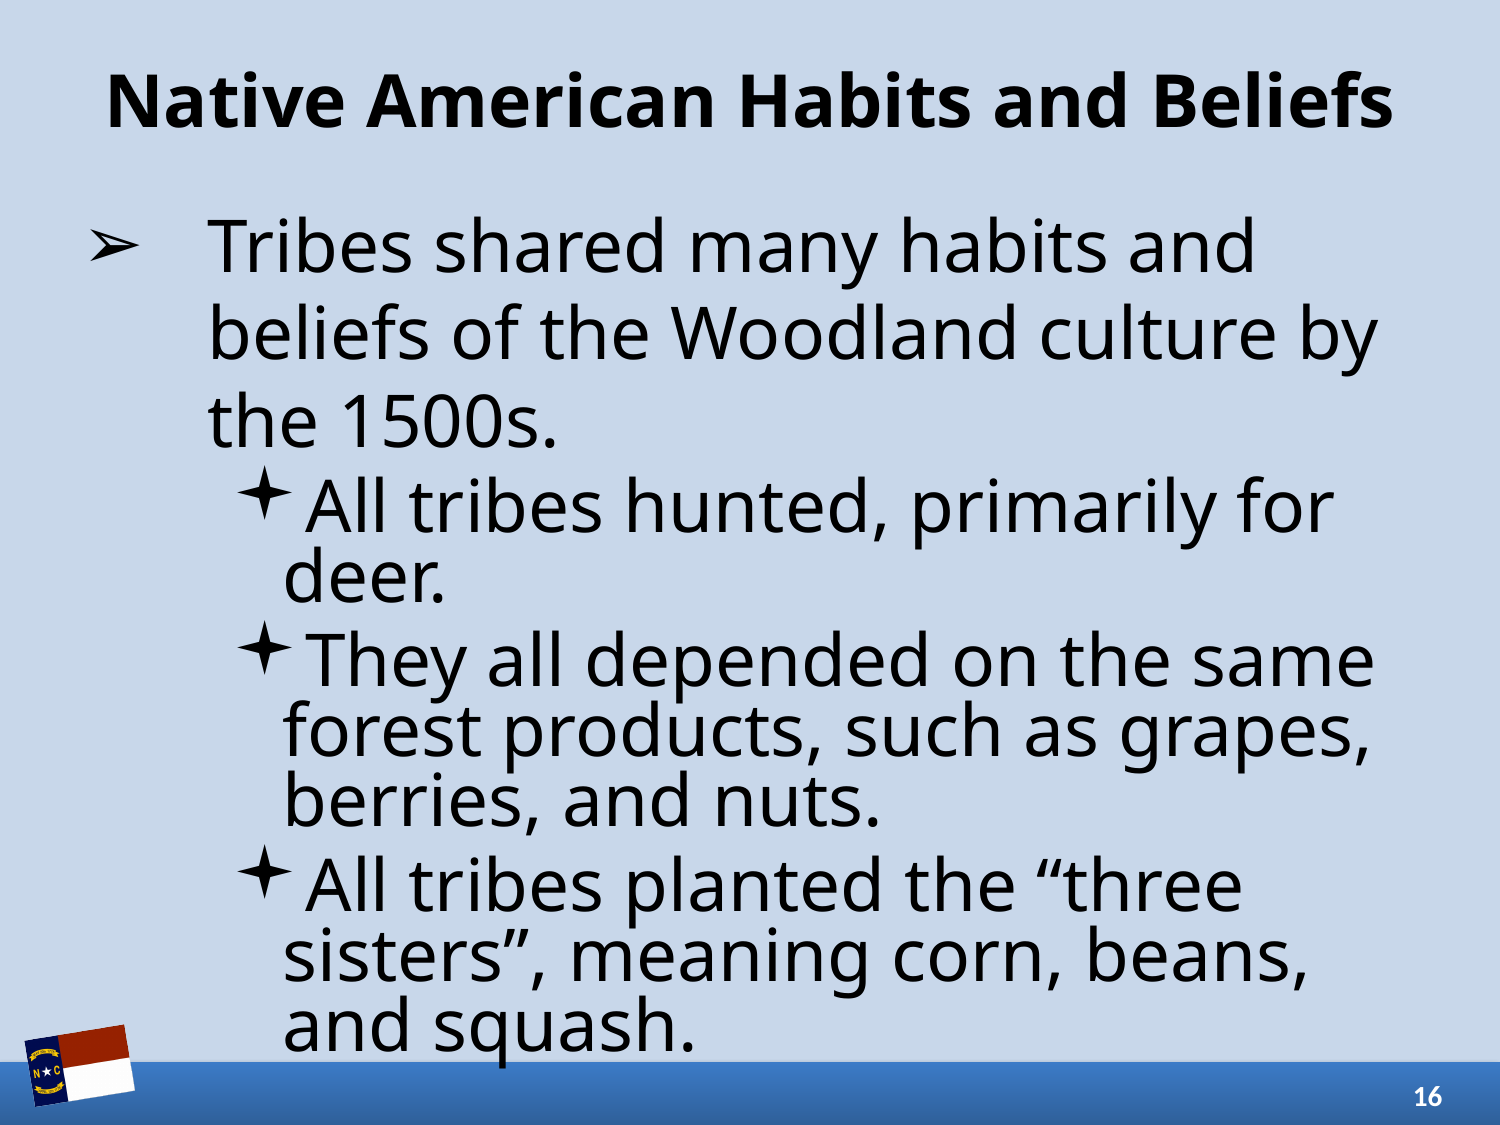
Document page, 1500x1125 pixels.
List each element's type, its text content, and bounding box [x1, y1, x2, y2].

slide_number 16 [1398, 1070, 1451, 1120]
title Native American Habits and Beliefs [74, 3, 1426, 191]
list Tribes shared many habits and beliefs of the Woodland culture by the 1500s. All tribes hunted, primarily for deer. They all depended on the same forest products, such as grapes, berries, and nuts. All tribes planted the “three sisters”, meaning corn, beans, and squash. [74, 191, 1426, 1072]
picture [25, 1033, 135, 1107]
